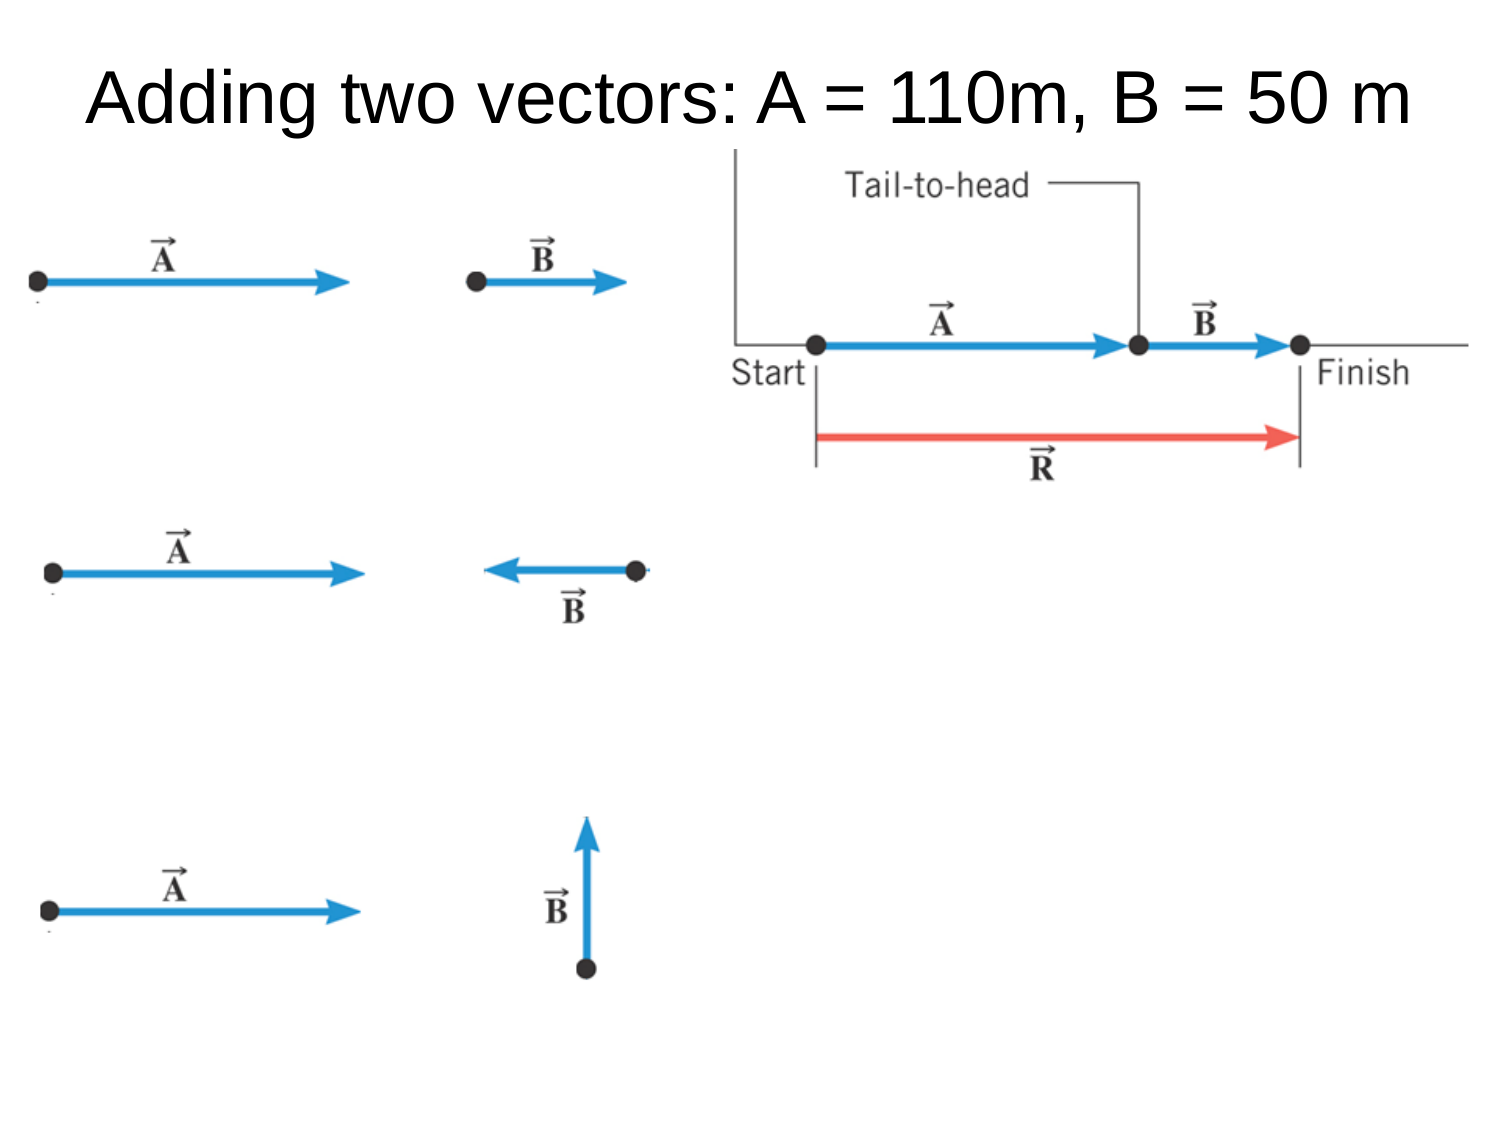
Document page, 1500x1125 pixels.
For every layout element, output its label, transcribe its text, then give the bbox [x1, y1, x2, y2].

title Adding two vectors: A = 110m, B = 50 m [0, 0, 1500, 188]
picture [0, 787, 658, 1013]
picture [24, 149, 1500, 663]
picture [12, 212, 638, 343]
